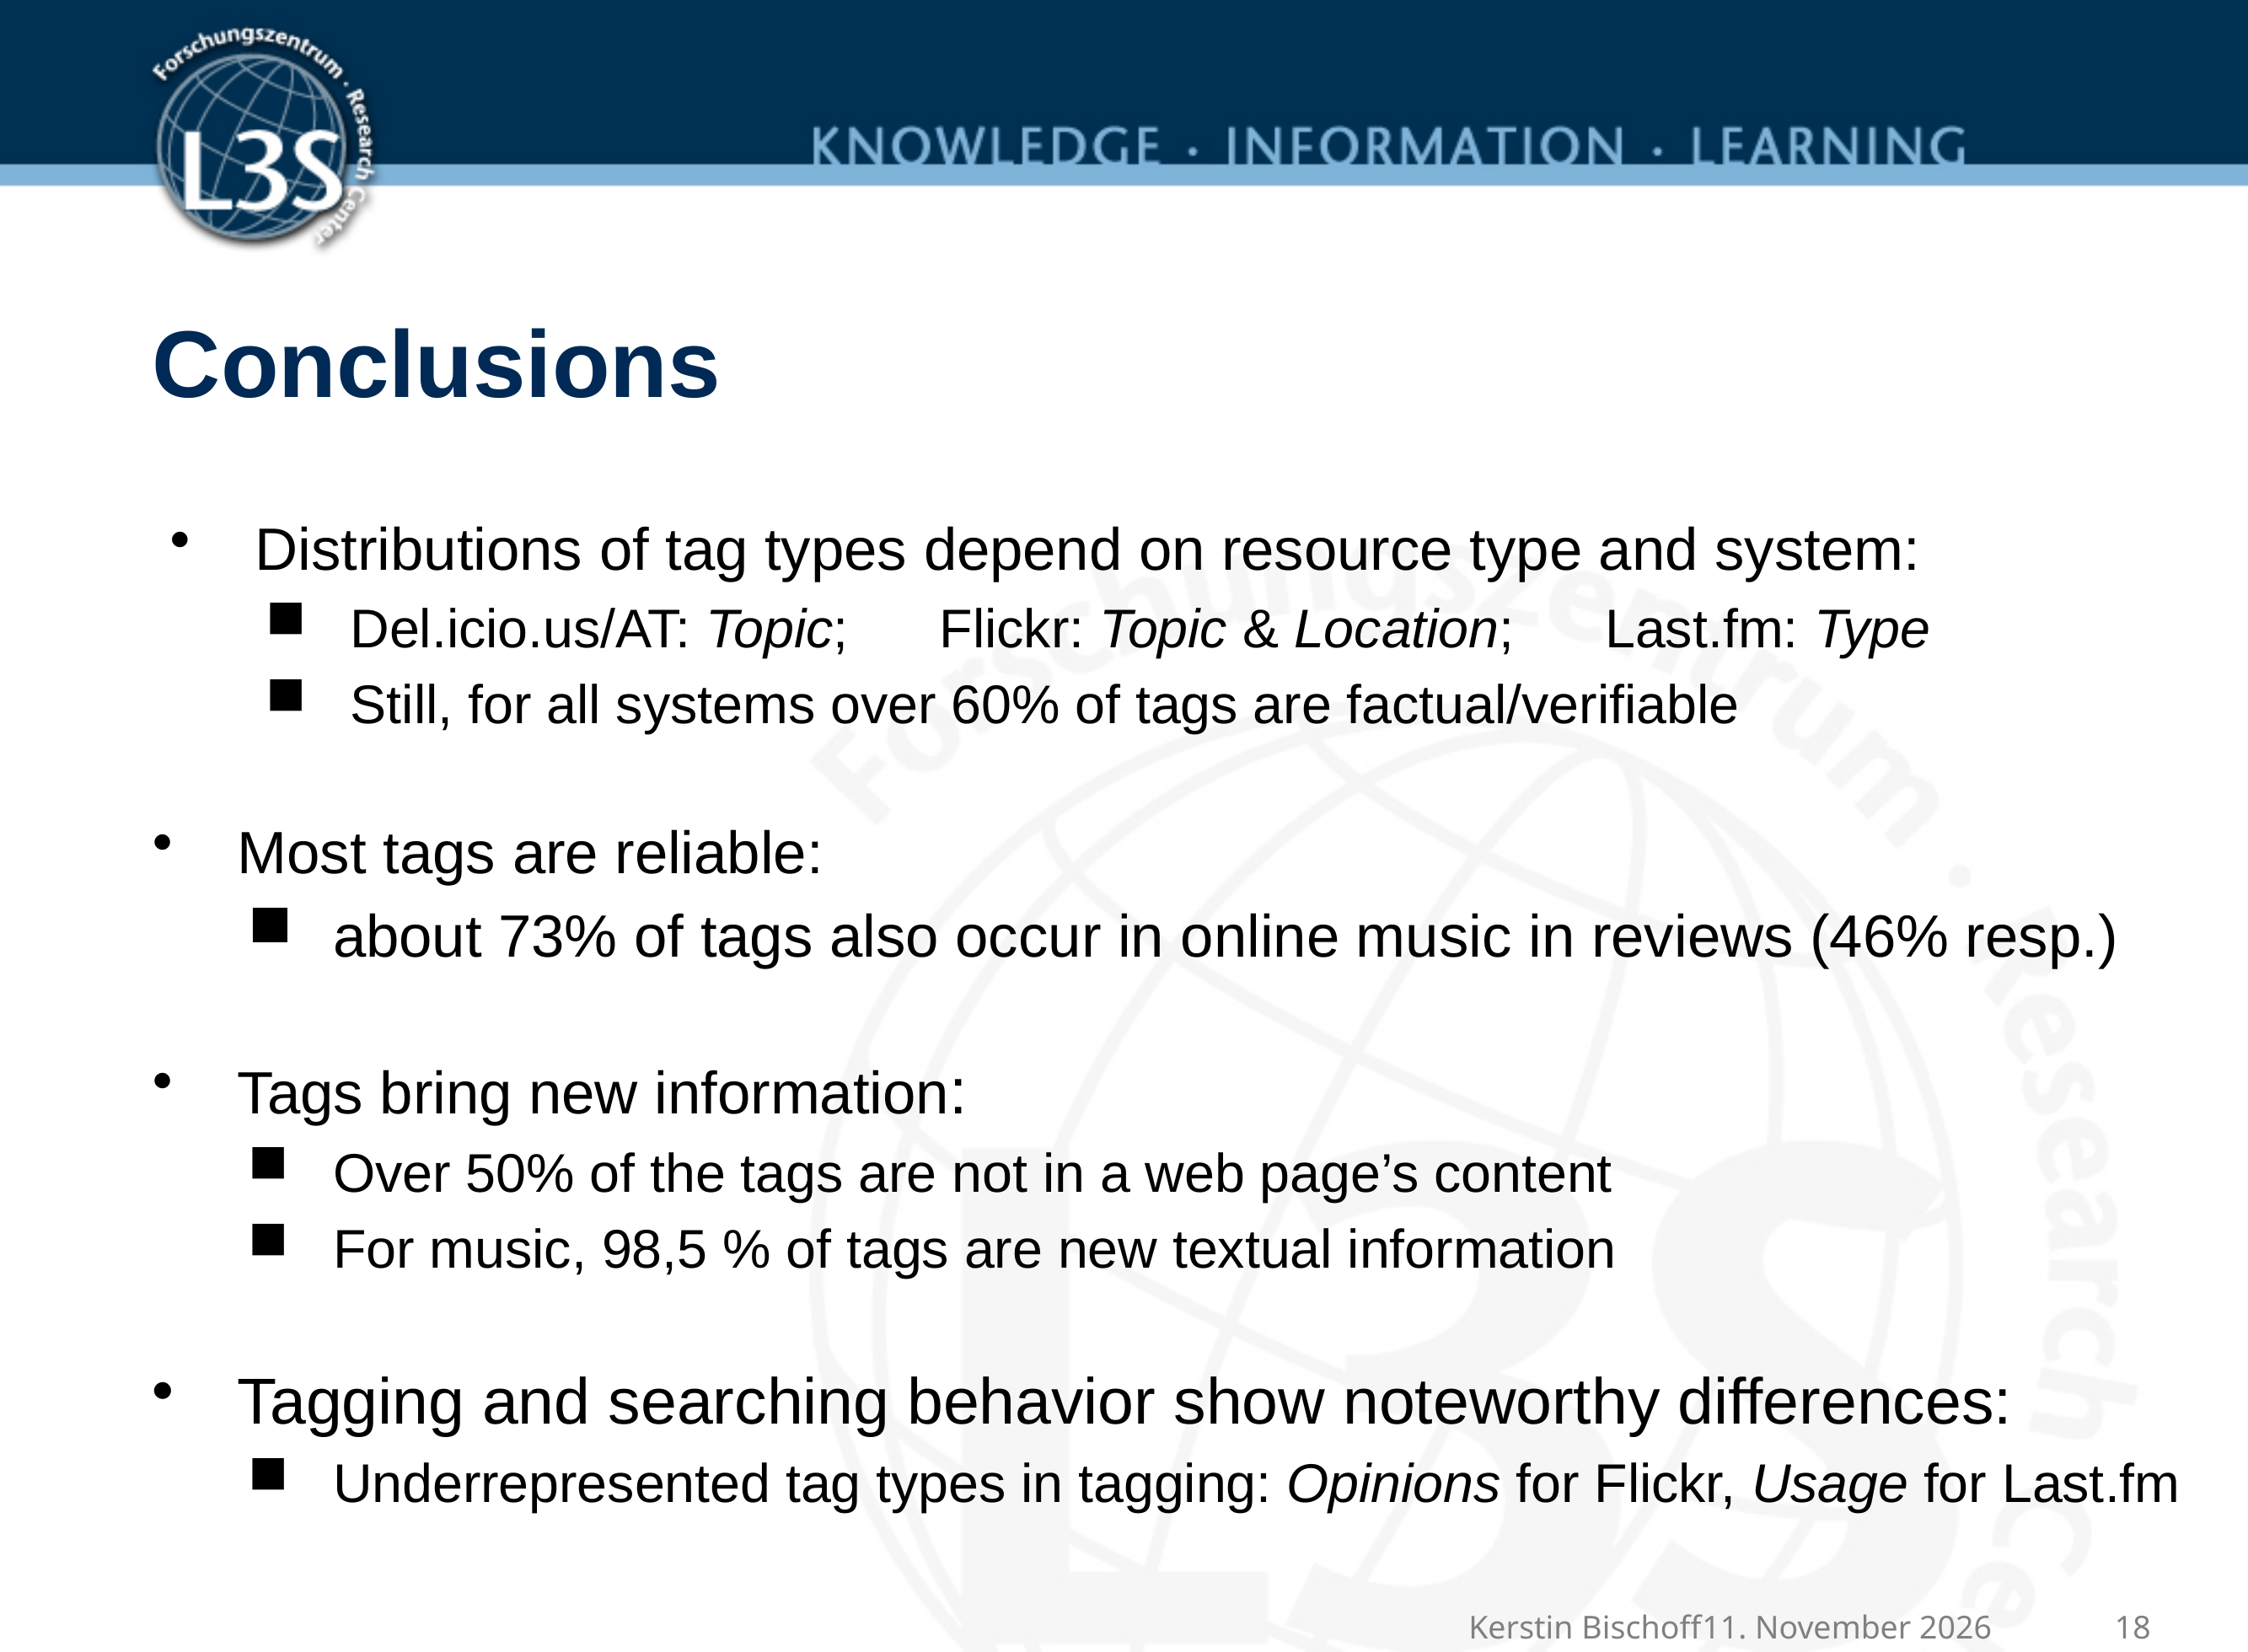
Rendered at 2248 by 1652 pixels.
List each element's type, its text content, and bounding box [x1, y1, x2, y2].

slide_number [1724, 1596, 1938, 1652]
picture [0, 0, 2248, 1652]
footer Kerstin Bischoff [955, 1596, 1724, 1652]
title Conclusions [130, 291, 2192, 429]
list Distributions of tag types depend on resource type and system: Del.icio.us/AT: Topic; Flickr: Topic & Location; Last.fm: Type Still, for all systems over 60% of tags are factual/verifiable Most tags are reliable: about 73% of tags also occur in online music in reviews (46% resp.) Tags bring new information: Over 50% of the tags are not in a web page’s content For music, 98,5 % of tags are new textual information Tagging and searching behavior show noteworthy differences: Underrepresented tag types in tagging: Opinions for Flickr, Usage for Last.fm [130, 499, 2221, 1523]
slide_number 18 [1938, 1596, 2174, 1652]
